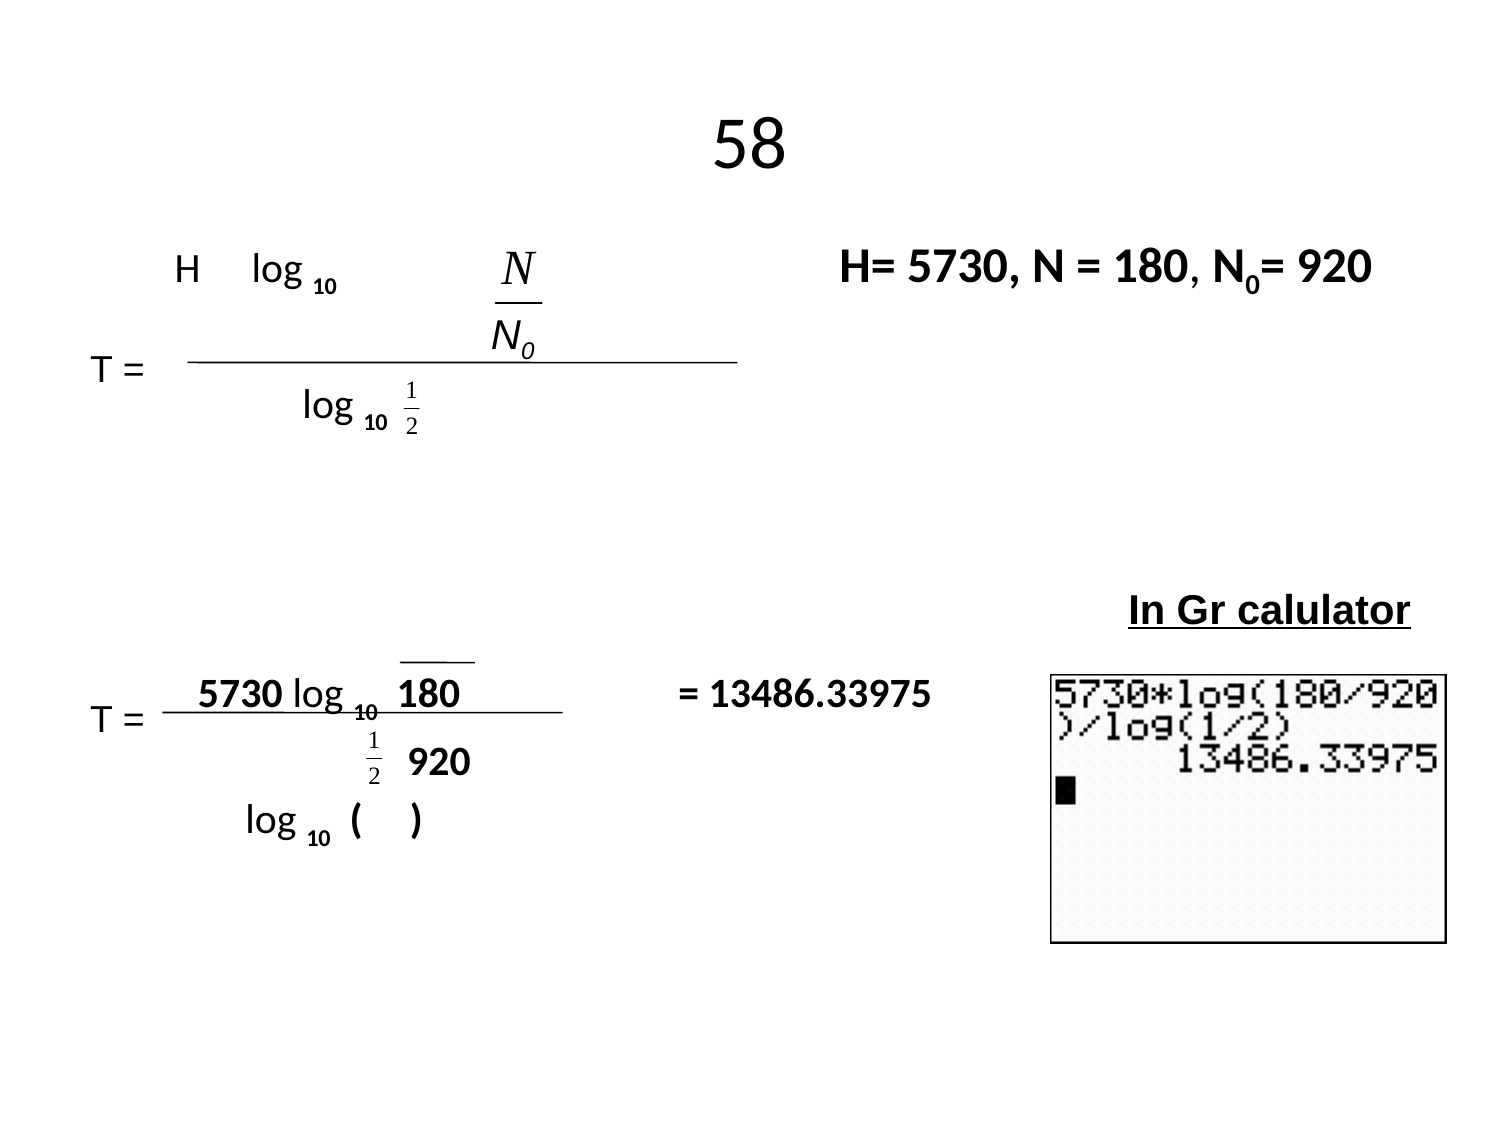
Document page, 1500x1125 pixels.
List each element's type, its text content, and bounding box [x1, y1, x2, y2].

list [399, 374, 426, 440]
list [487, 237, 554, 365]
text_box In Gr calulator [1113, 575, 1427, 640]
text_box T = [75, 687, 171, 748]
text_box T = [75, 337, 171, 398]
text_box N0 [475, 363, 485, 372]
picture [1049, 674, 1447, 944]
title 58 [74, 44, 1426, 199]
list H log 10 H= 5730, N = 180, N0= 920 log 10 5730 log 10 180 = 13486.33975 920 log 10 ( ) [49, 199, 1500, 1063]
text_box N0 [475, 299, 482, 362]
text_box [362, 724, 388, 790]
